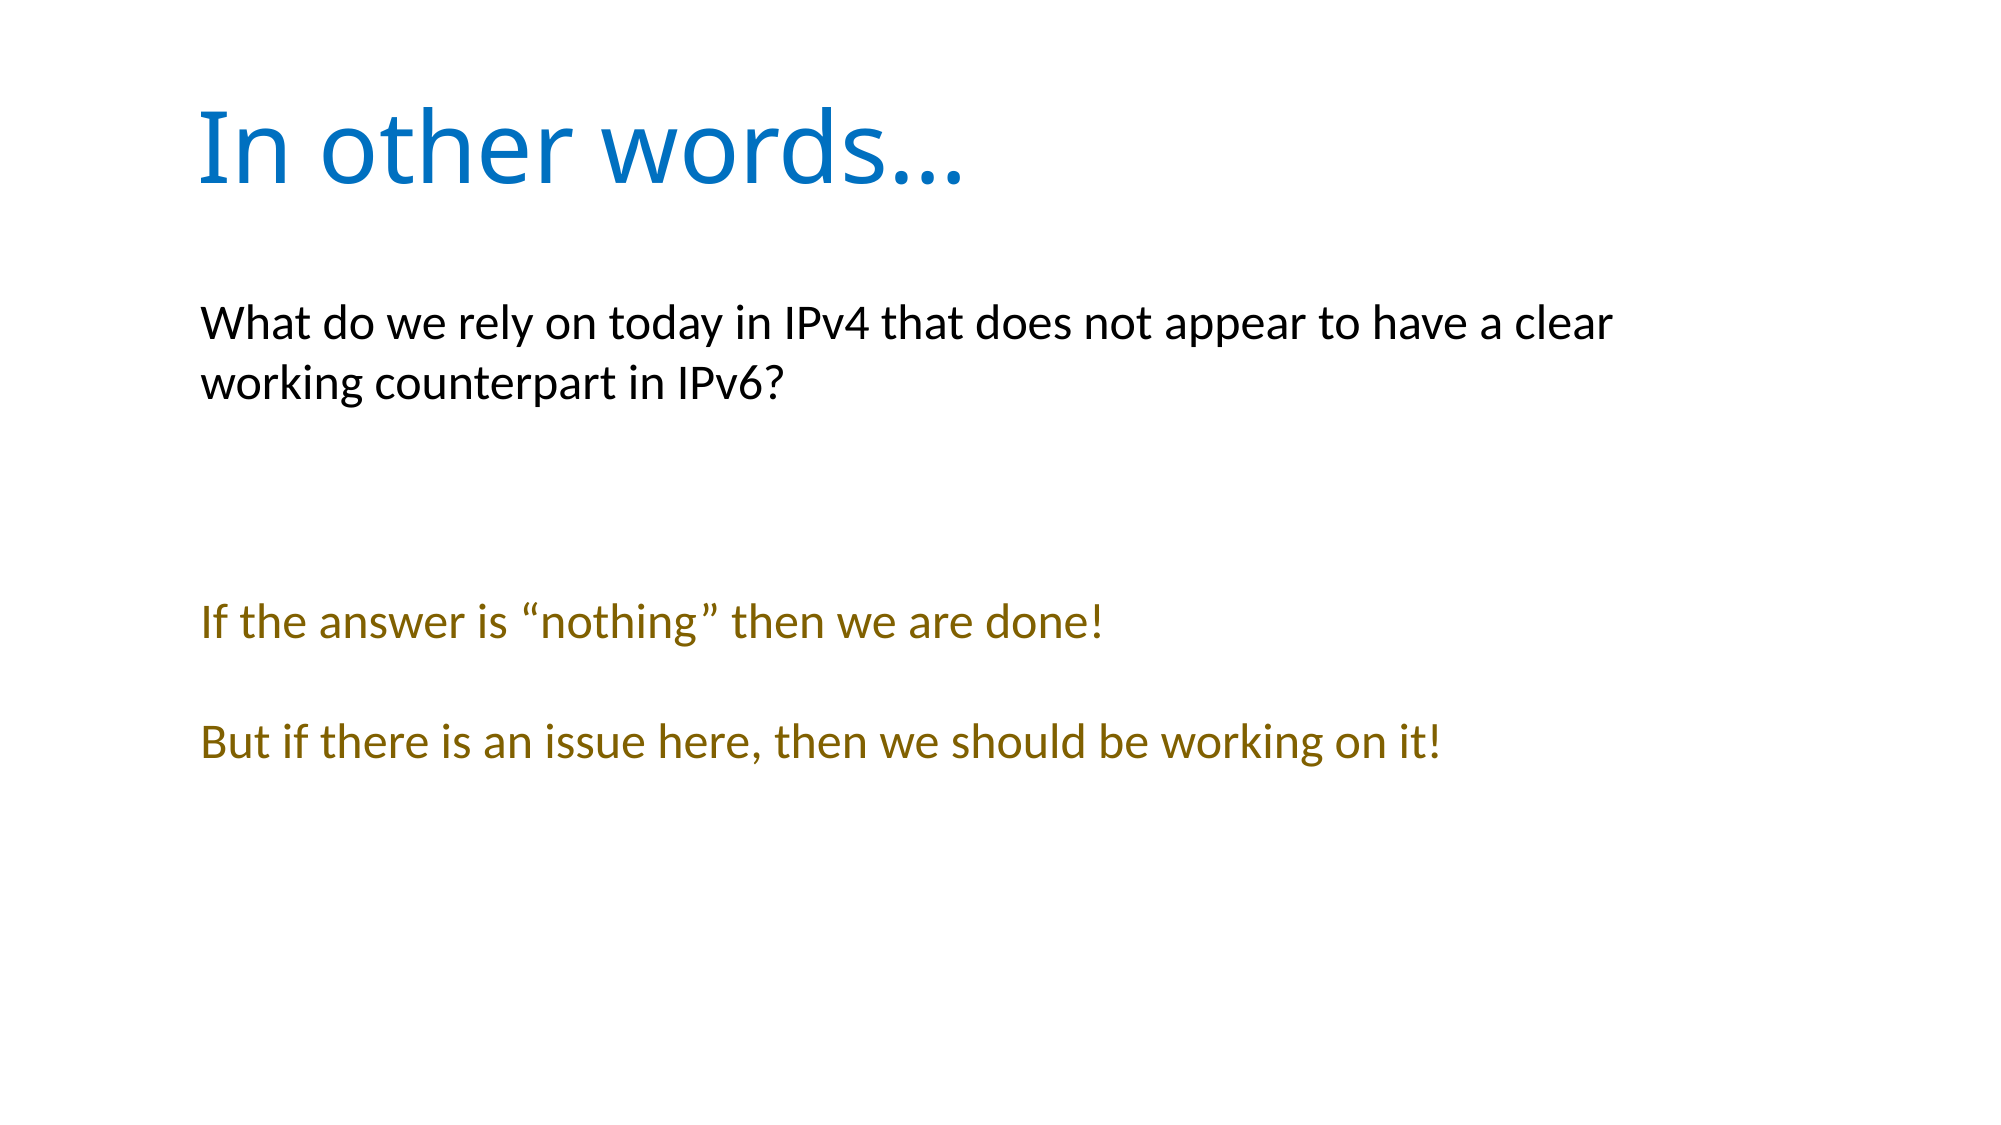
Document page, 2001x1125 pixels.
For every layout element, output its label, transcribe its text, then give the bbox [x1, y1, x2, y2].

text_box What do we rely on today in IPv4 that does not appear to have a clear working counterpart in IPv6? [185, 281, 1749, 417]
text_box In other words… [182, 76, 983, 211]
text_box If the answer is “nothing” then we are done! But if there is an issue here, then we should be working on it! [185, 580, 1749, 776]
